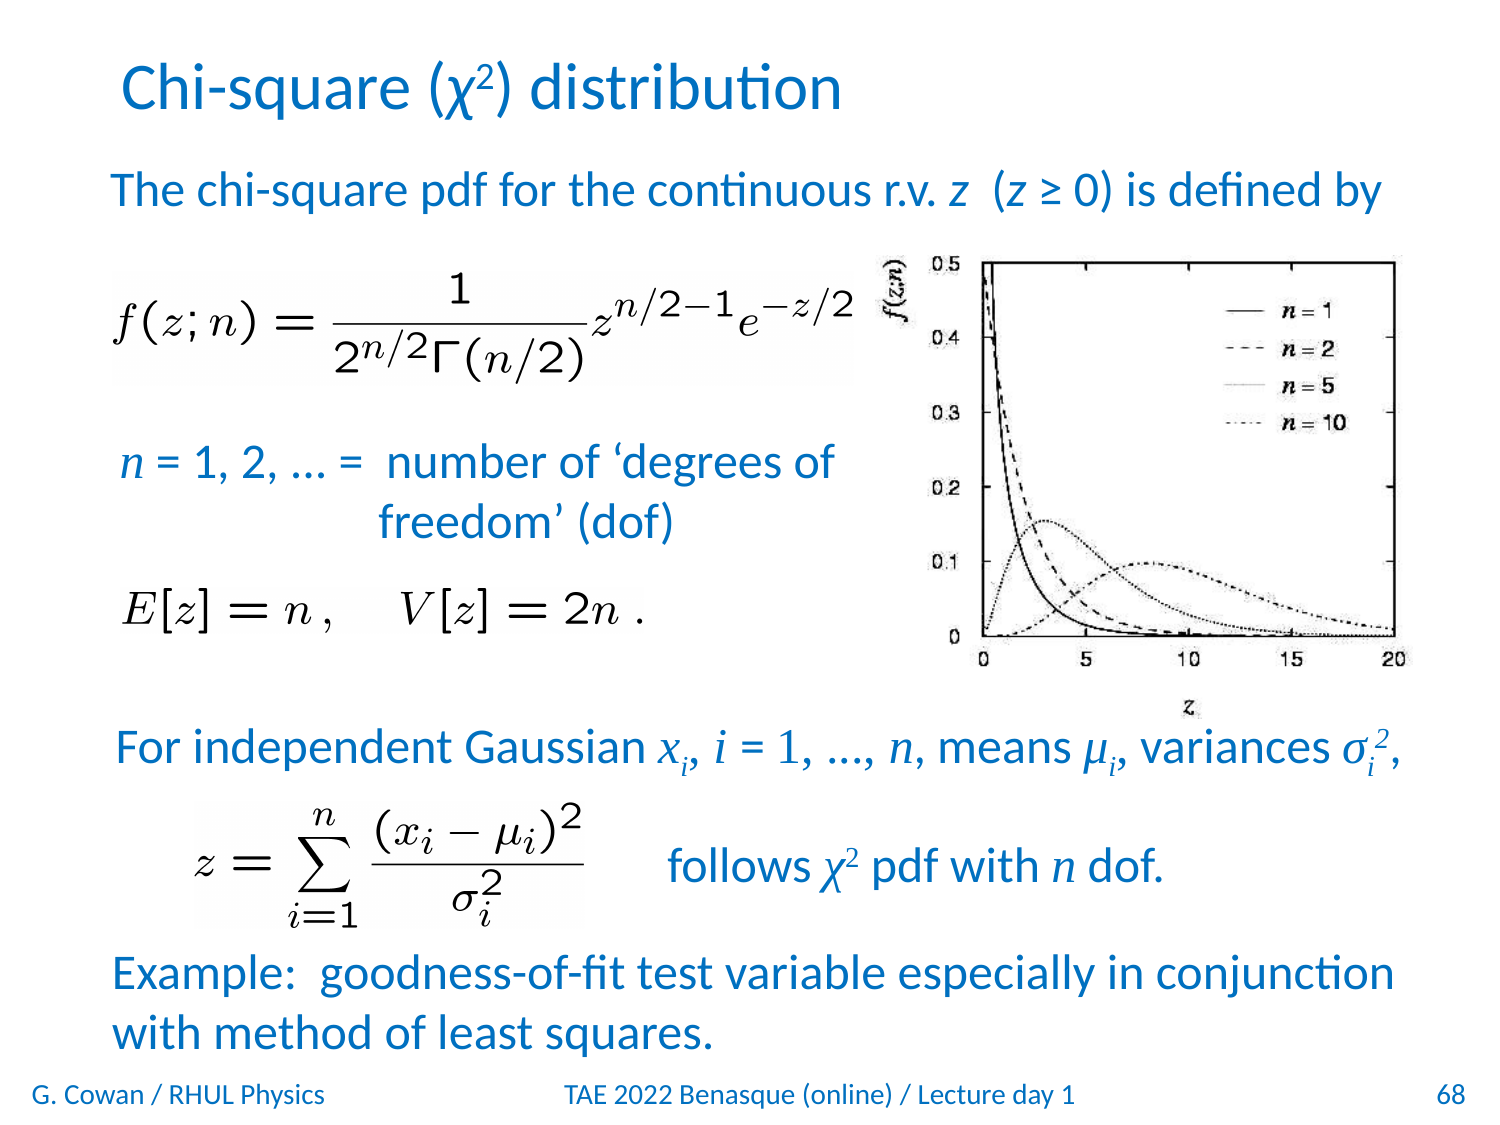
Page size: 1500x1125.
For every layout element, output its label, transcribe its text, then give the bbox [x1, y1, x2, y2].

text_box The chi-square pdf for the continuous r.v. z (z ≥ 0) is defined by [95, 148, 1398, 224]
picture [119, 587, 644, 634]
picture [111, 271, 854, 386]
title Chi-square (χ2) distribution [75, 35, 891, 95]
picture [874, 254, 1413, 720]
text_box Example: goodness-of-fit test variable especially in conjunction with method of least squares. [97, 931, 1411, 1067]
footer TAE 2022 Benasque (online) / Lecture day 1 [311, 1067, 1130, 1123]
text_box n = 1, 2, ... = number of ‘degrees of freedom’ (dof) [104, 420, 851, 556]
picture [194, 801, 586, 929]
slide_number 68 [1130, 1062, 1481, 1123]
slide_number G. Cowan / RHUL Physics [16, 1062, 311, 1123]
text_box follows χ2 pdf with n dof. [652, 824, 1180, 900]
text_box For independent Gaussian xi, i = 1, ..., n, means μi, variances σi2, [100, 706, 1417, 790]
